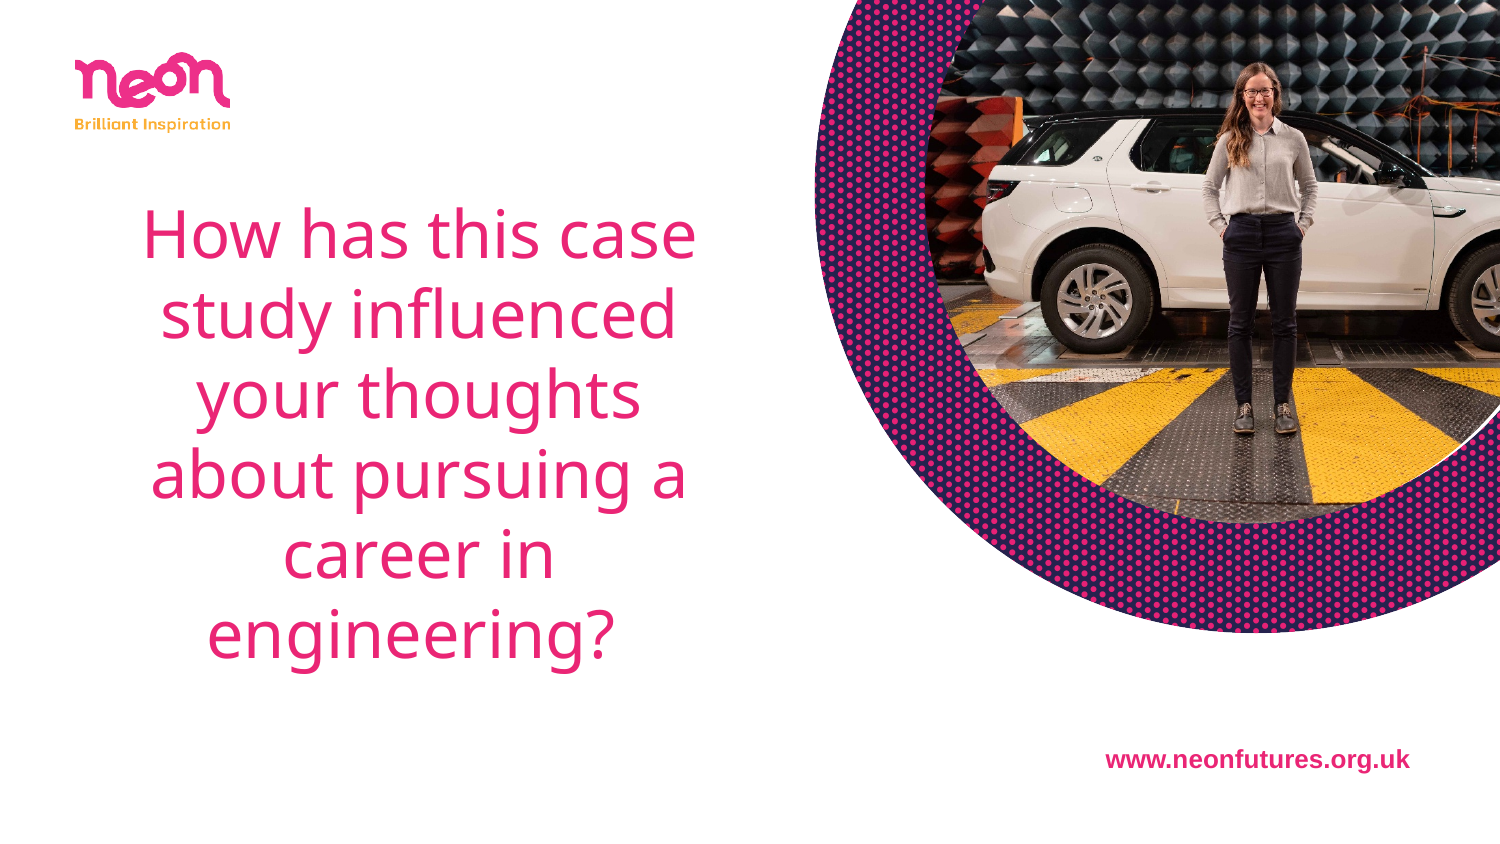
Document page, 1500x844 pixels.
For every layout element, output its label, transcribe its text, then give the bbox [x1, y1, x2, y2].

picture [0, 0, 1500, 844]
title How has this case study influenced your thoughts about pursuing a career in engineering? [125, 192, 715, 758]
